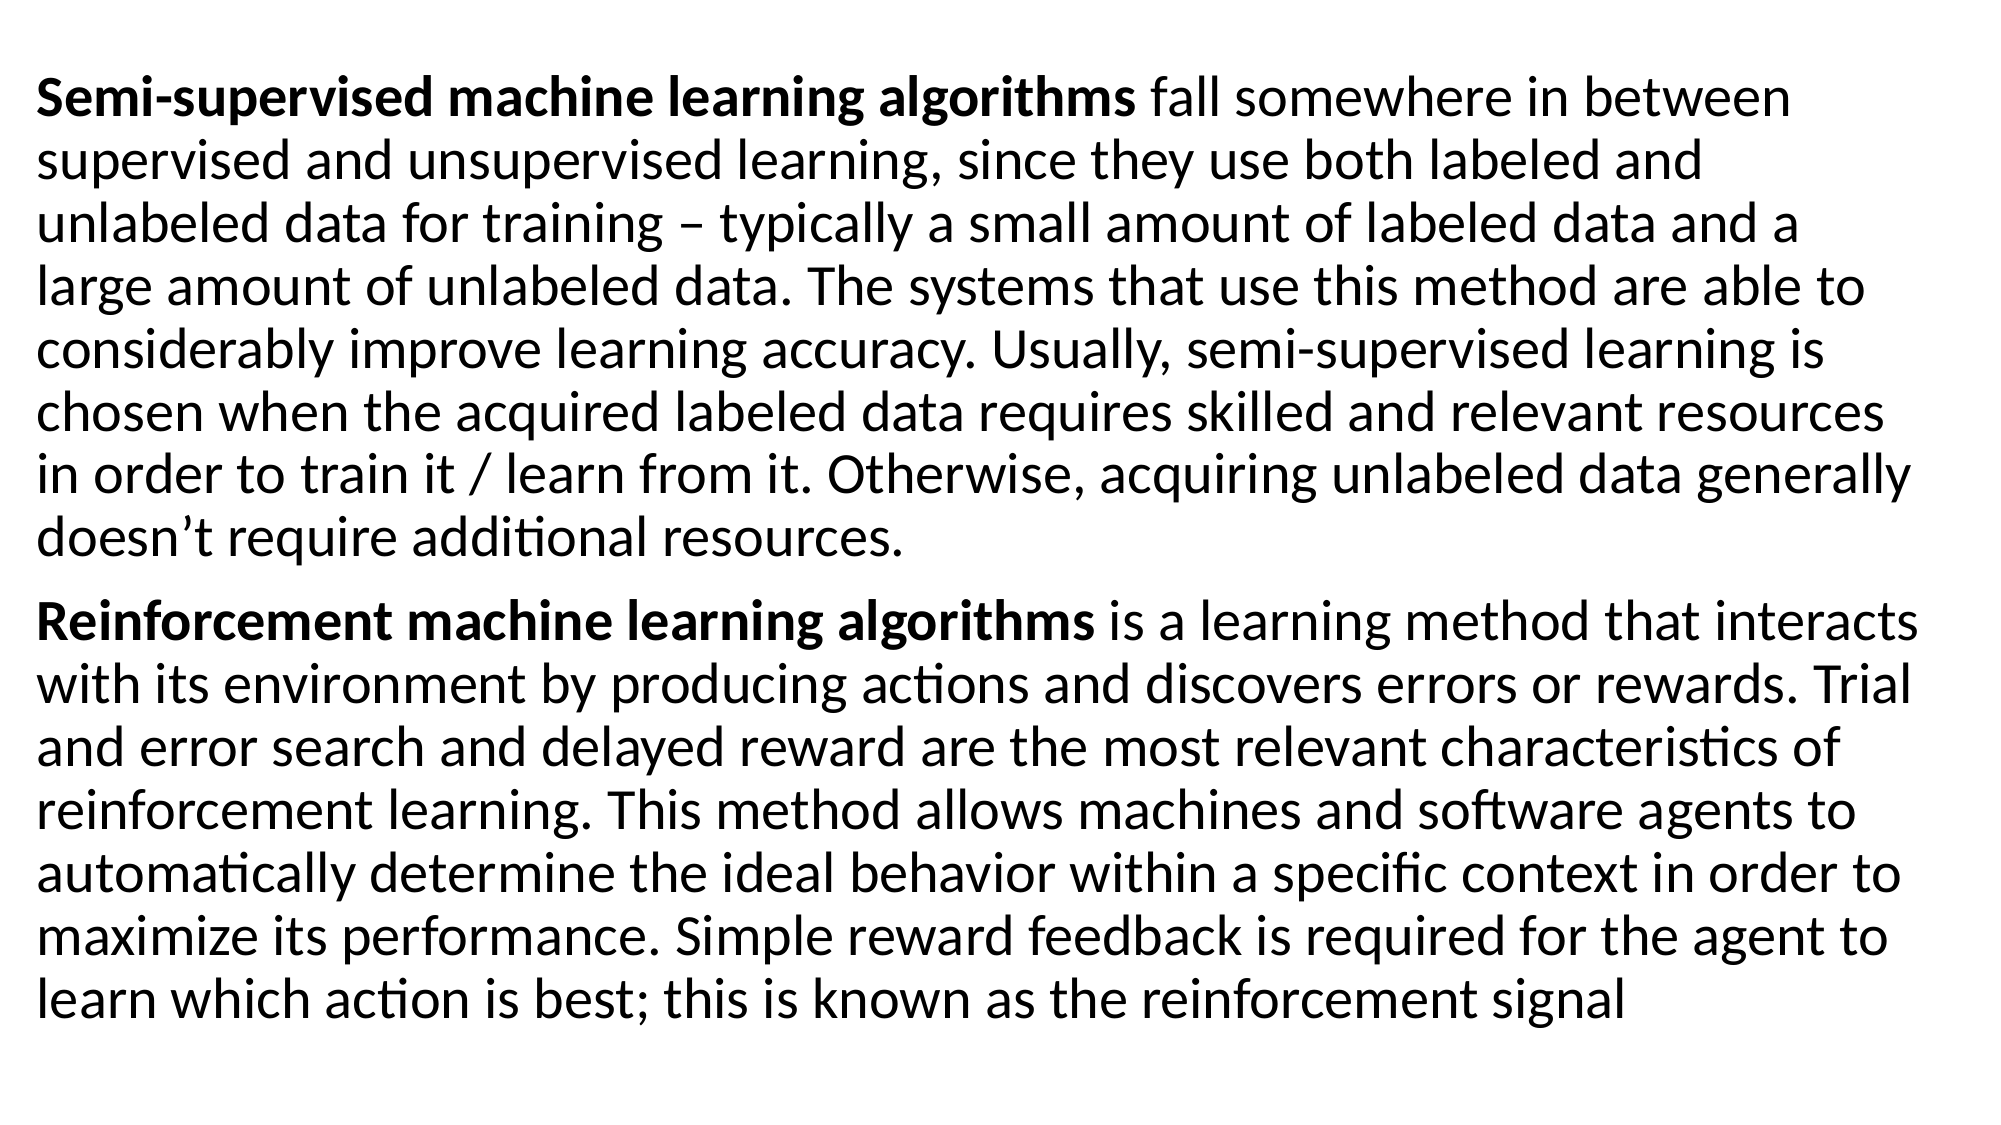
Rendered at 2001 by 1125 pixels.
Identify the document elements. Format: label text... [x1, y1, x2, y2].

list Semi-supervised machine learning algorithms fall somewhere in between supervised and unsupervised learning, since they use both labeled and unlabeled data for training – typically a small amount of labeled data and a large amount of unlabeled data. The systems that use this method are able to considerably improve learning accuracy. Usually, semi-supervised learning is chosen when the acquired labeled data requires skilled and relevant resources in order to train it / learn from it. Otherwise, acquiring unlabeled data generally doesn’t require additional resources. Reinforcement machine learning algorithms is a learning method that interacts with its environment by producing actions and discovers errors or rewards. Trial and error search and delayed reward are the most relevant characteristics of reinforcement learning. This method allows machines and software agents to automatically determine the ideal behavior within a specific context in order to maximize its performance. Simple reward feedback is required for the agent to learn which action is best; this is known as the reinforcement signal [21, 58, 1946, 1111]
